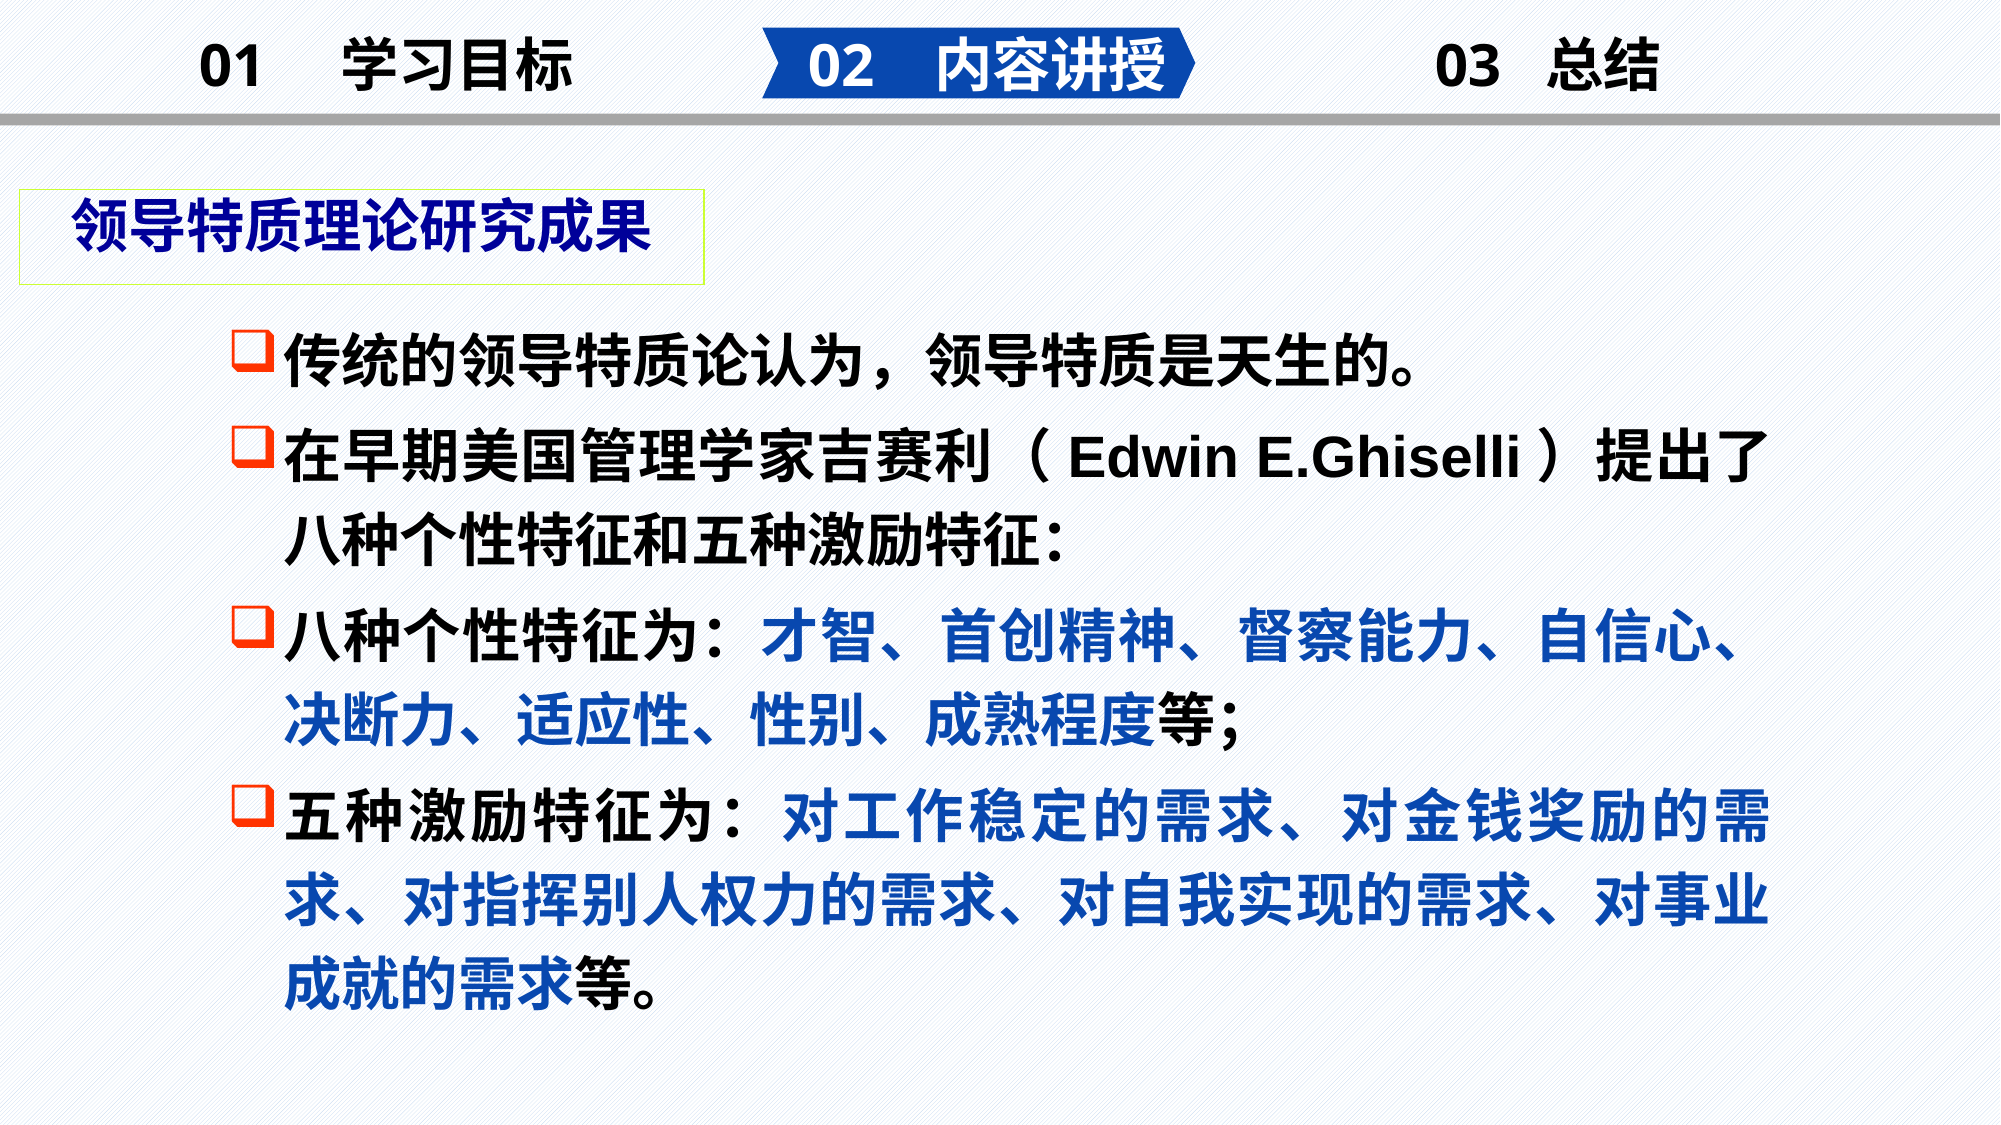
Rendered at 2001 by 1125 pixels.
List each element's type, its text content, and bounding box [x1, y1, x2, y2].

text_box 01 学习目标 [198, 28, 670, 99]
text_box 03 总结 [1434, 27, 1717, 98]
text_box 传统的领导特质论认为，领导特质是天生的。 在早期美国管理学家吉赛利（Edwin E.Ghiselli）提出了八种个性特征和五种激励特征： 八种个性特征为：才智、首创精神、督察能力、自信心、决断力、适应性、性别、成熟程度等； 五种激励特征为：对工作稳定的需求、对金钱奖励的需求、对指挥别人权力的需求、对自我实现的需求、对事业成就的需求等。 [212, 302, 1788, 1025]
text_box 02 内容讲授 [807, 27, 1374, 98]
text_box 领导特质理论研究成果 [19, 189, 704, 285]
text_box [0, 113, 2000, 126]
text_box [762, 27, 1180, 99]
